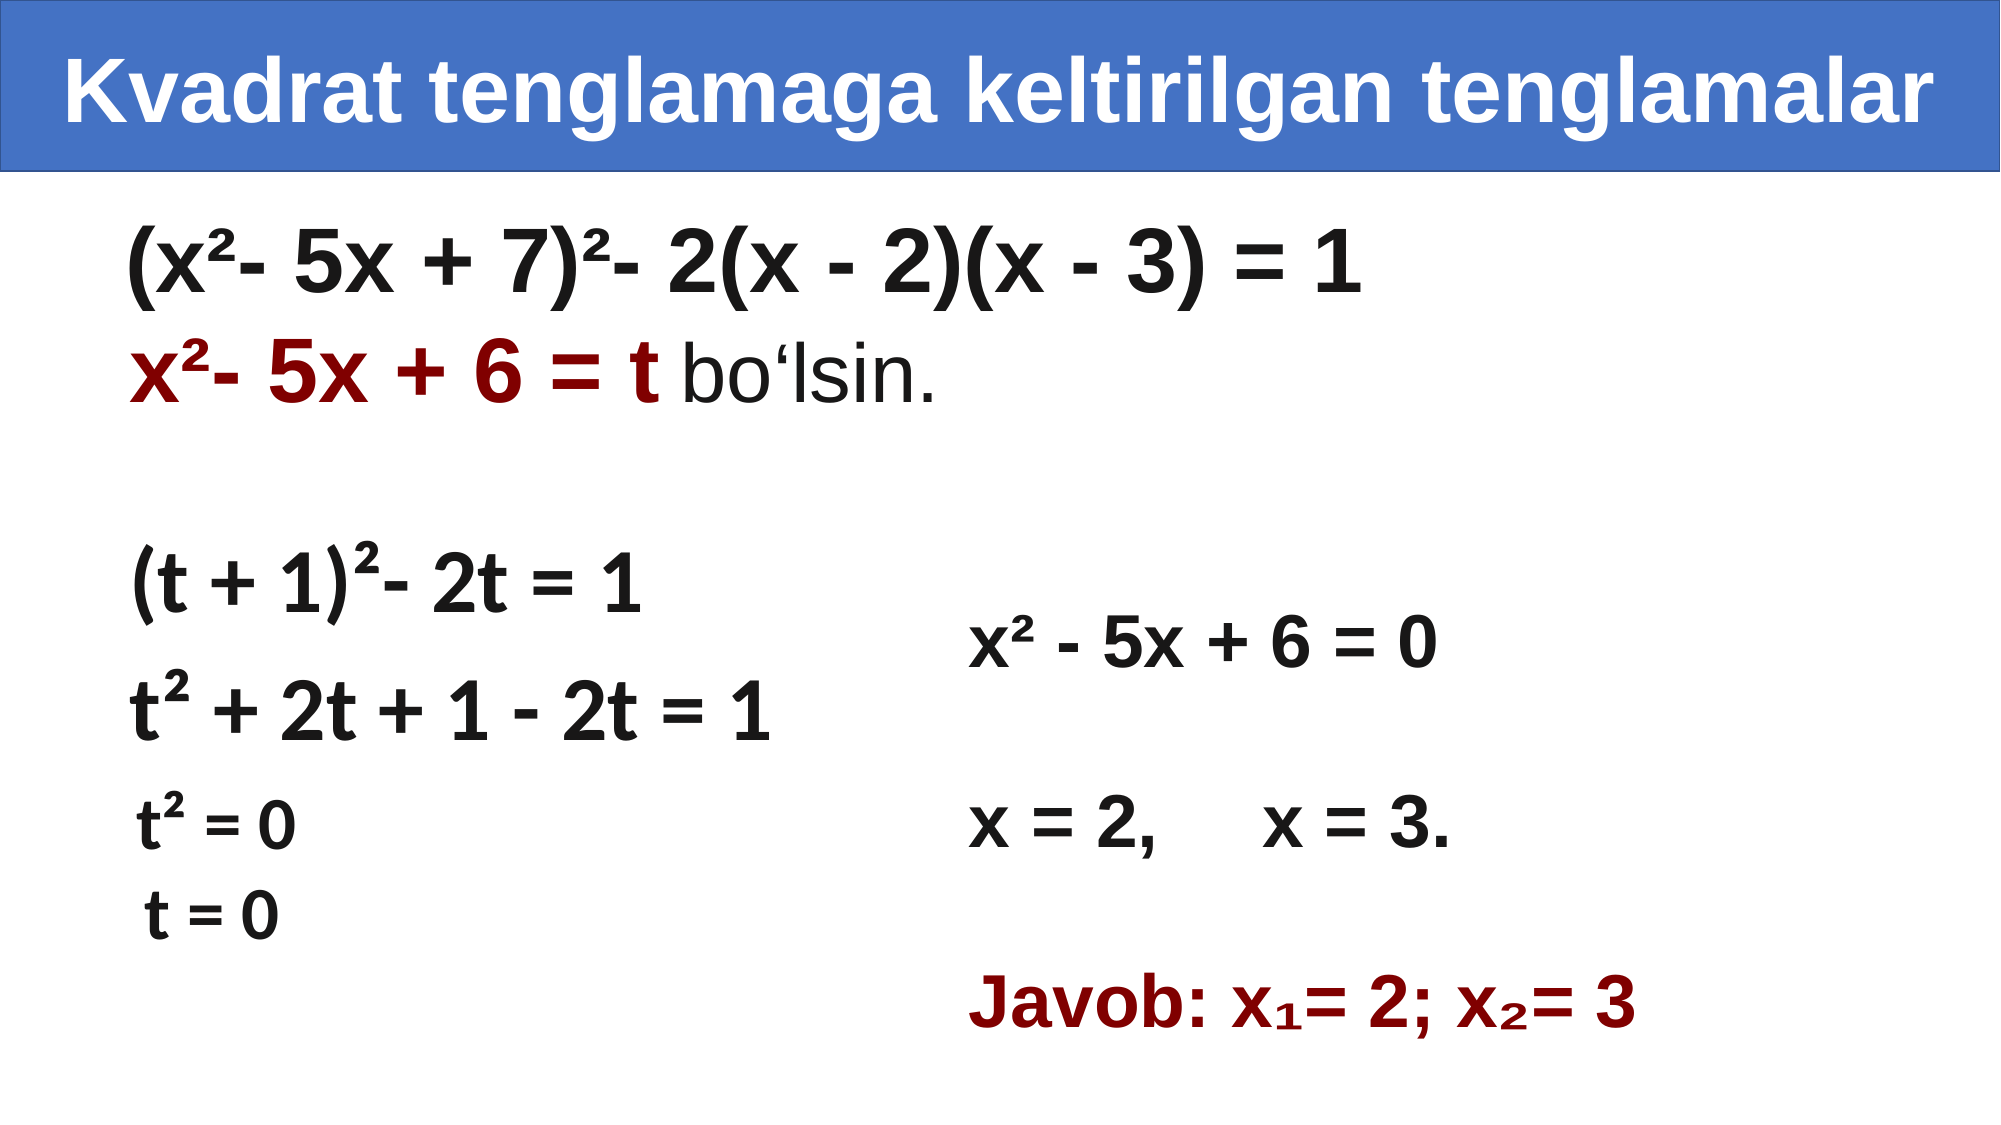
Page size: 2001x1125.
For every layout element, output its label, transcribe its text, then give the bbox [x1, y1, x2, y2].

text_box х² - 5х + 6 = 0 x = 2, х = 3. Javob: х₁= 2; х₂= 3 [954, 585, 1684, 1051]
text_box t² = 0 t = 0 [112, 767, 363, 963]
text_box (t + 1)²- 2t = 1 [114, 513, 680, 638]
text_box t² + 2t + 1 - 2t = 1 [114, 641, 788, 766]
text_box Kvadrat tenglamaga keltirilgan tenglamalar [0, 0, 2000, 172]
text_box (х²- 5х + 7)²- 2(х - 2)(х - 3) = 1 х²- 5х + 6 = t bo‘lsin. [91, 193, 1722, 529]
